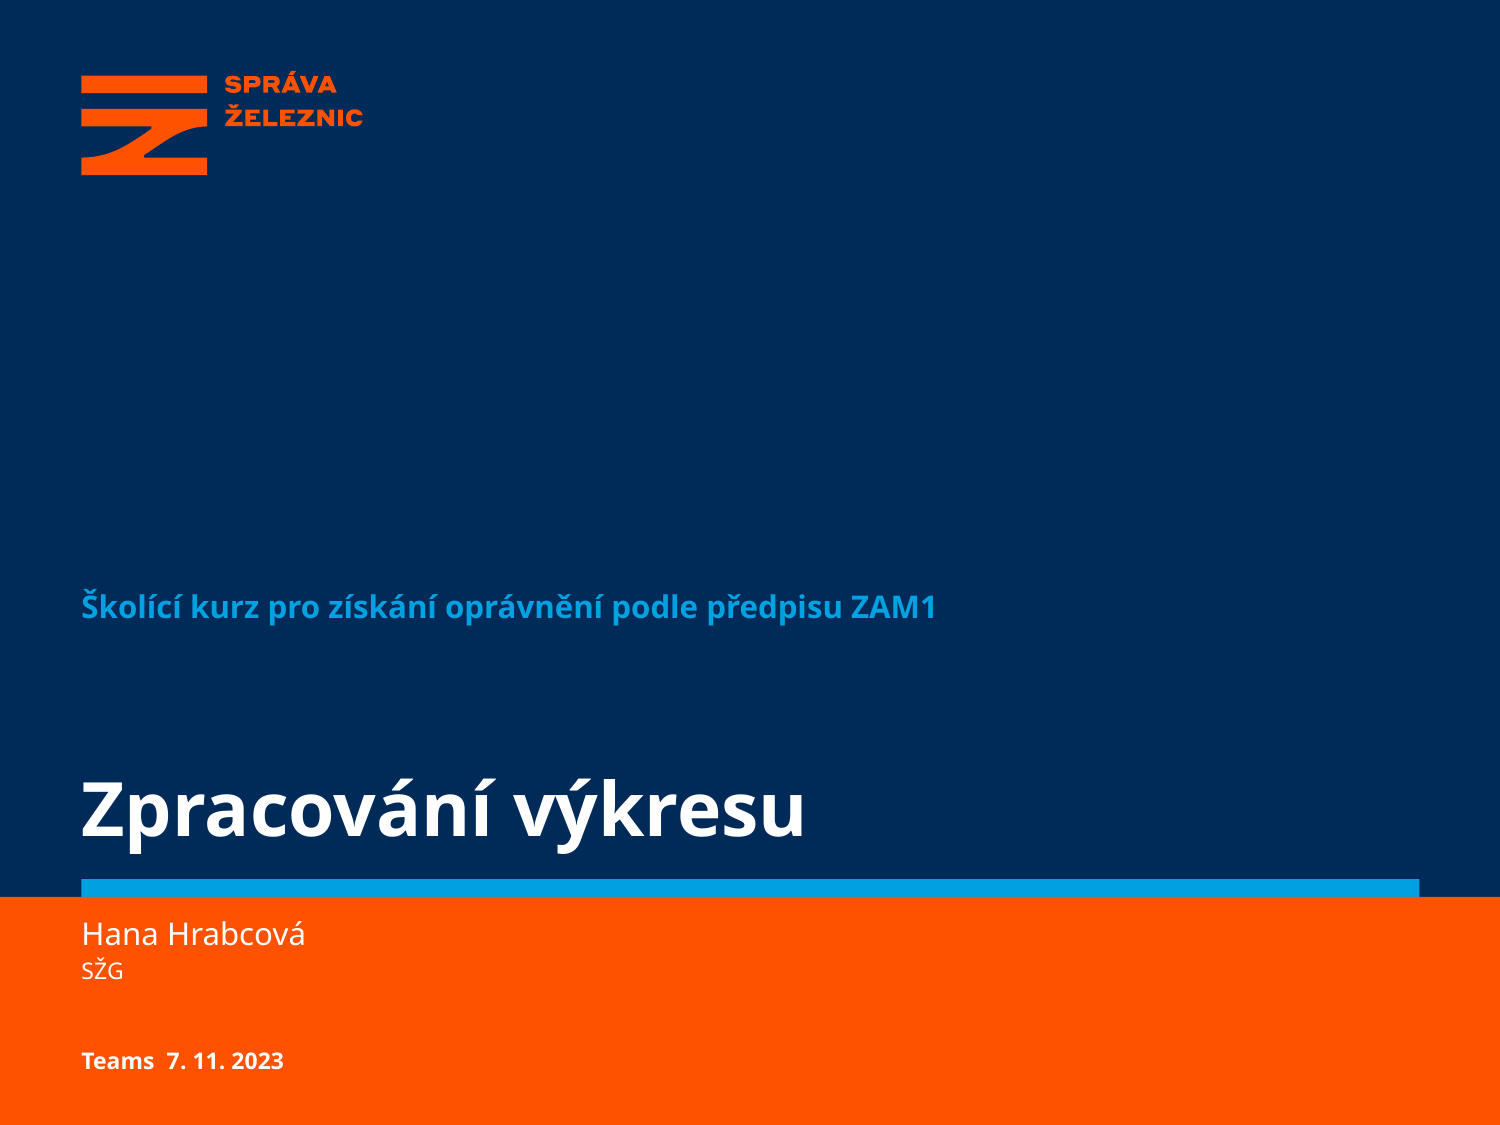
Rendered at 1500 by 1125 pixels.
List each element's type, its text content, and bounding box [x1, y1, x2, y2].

list Teams 7. 11. 2023 [81, 1037, 1420, 1075]
list Hana Hrabcová SŽG [81, 913, 1420, 996]
title Zpracování výkresu [81, 665, 1420, 852]
subtitle Školící kurz pro získání oprávnění podle předpisu ZAM1 [81, 562, 1420, 625]
